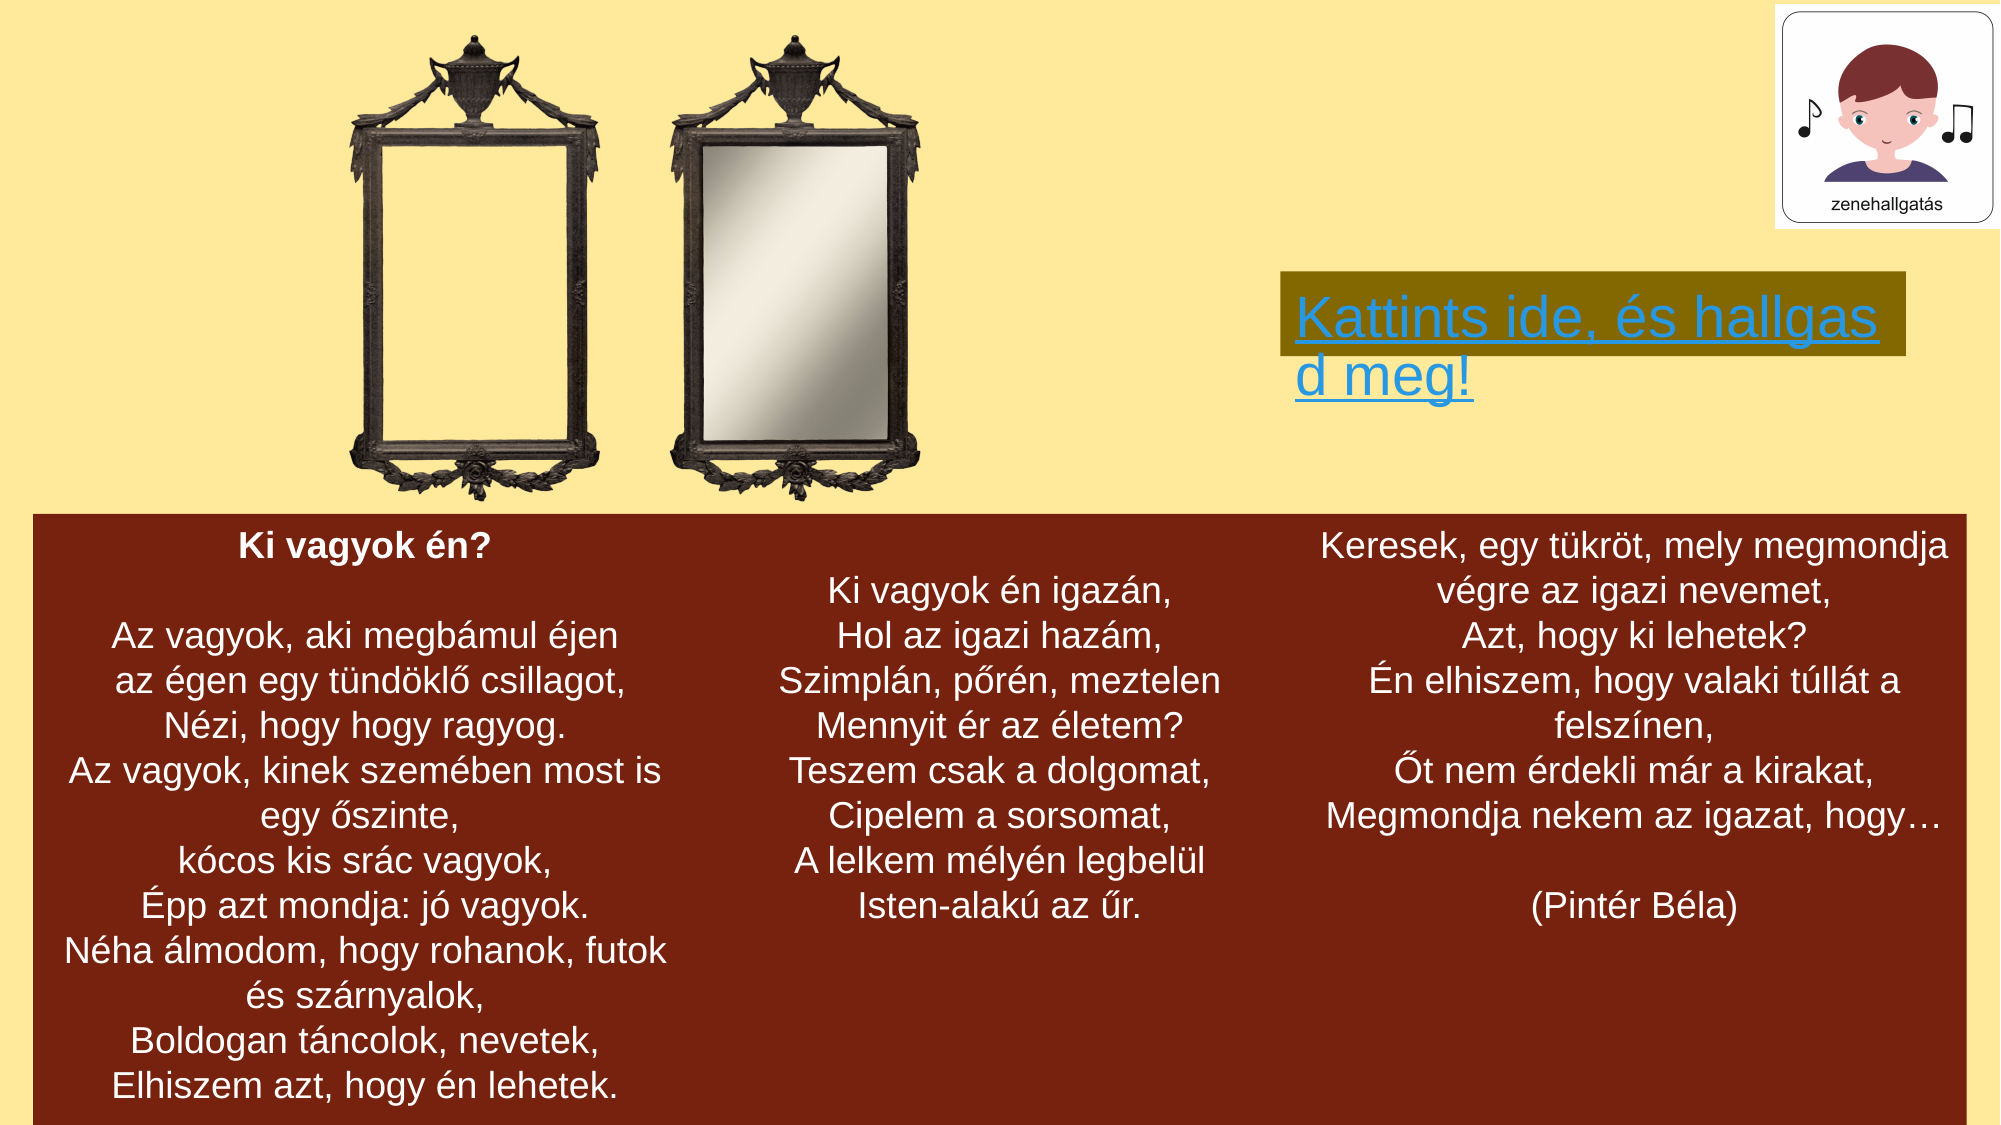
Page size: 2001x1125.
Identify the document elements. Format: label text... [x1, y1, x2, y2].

text_box Ki vagyok én? Az vagyok, aki megbámul éjen az égen egy tündöklő csillagot, Nézi, hogy hogy ragyog. Az vagyok, kinek szemében most is egy őszinte, kócos kis srác vagyok, Épp azt mondja: jó vagyok. Néha álmodom, hogy rohanok, futok és szárnyalok, Boldogan táncolok, nevetek, Elhiszem azt, hogy én lehetek. Ki vagyok én igazán, Hol az igazi hazám, Szimplán, pőrén, meztelen Mennyit ér az életem? Teszem csak a dolgomat, Cipelem a sorsomat, A lelkem mélyén legbelül Isten-alakú az űr. Keresek, egy tükröt, mely megmondja végre az igazi nevemet, Azt, hogy ki lehetek? Én elhiszem, hogy valaki túllát a felszínen, Őt nem érdekli már a kirakat, Megmondja nekem az igazat, hogy… (Pintér Béla) [33, 513, 1967, 1125]
picture [320, 22, 947, 514]
text_box Kattints ide, és hallgasd meg! [1280, 271, 1906, 357]
picture [1775, 3, 2000, 229]
